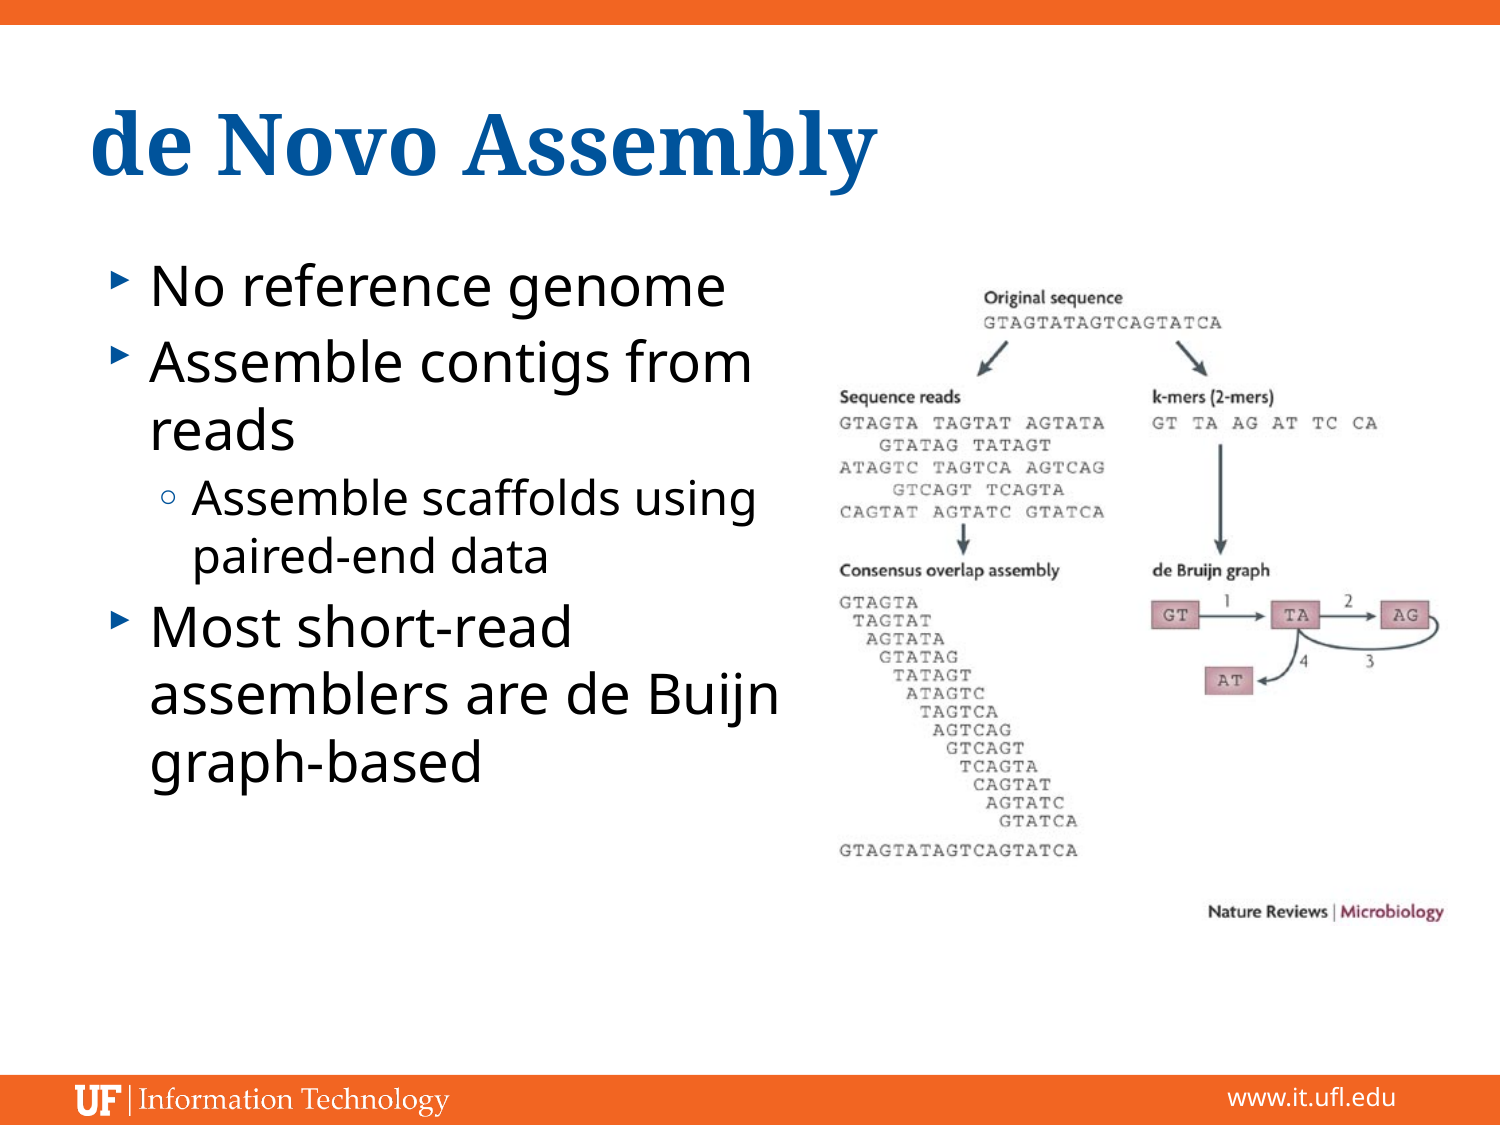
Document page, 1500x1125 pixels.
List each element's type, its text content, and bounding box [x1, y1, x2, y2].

picture [75, 1083, 450, 1117]
picture [837, 287, 1449, 927]
list No reference genome Assemble contigs from reads Assemble scaffolds using paired-end data Most short-read assemblers are de Buijn graph-based [75, 243, 800, 986]
title de Novo Assembly [75, 50, 1425, 233]
